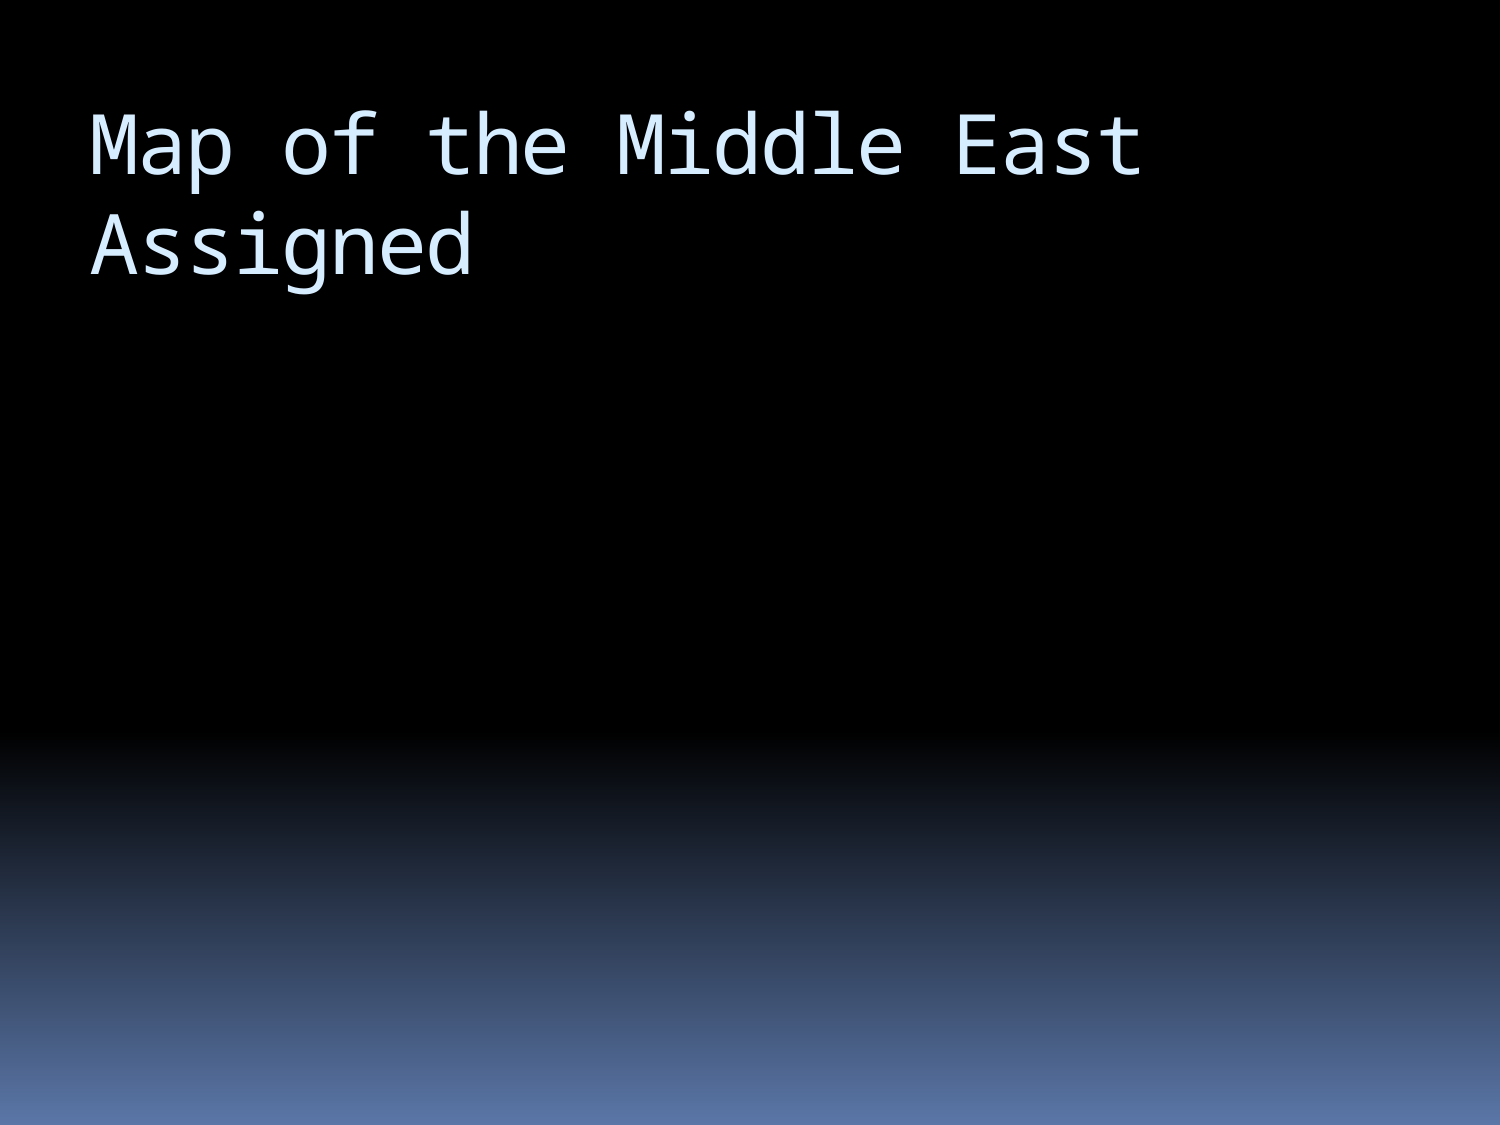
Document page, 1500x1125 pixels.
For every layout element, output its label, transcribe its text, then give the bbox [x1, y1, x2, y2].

title Map of the Middle East Assigned [75, 83, 1425, 234]
